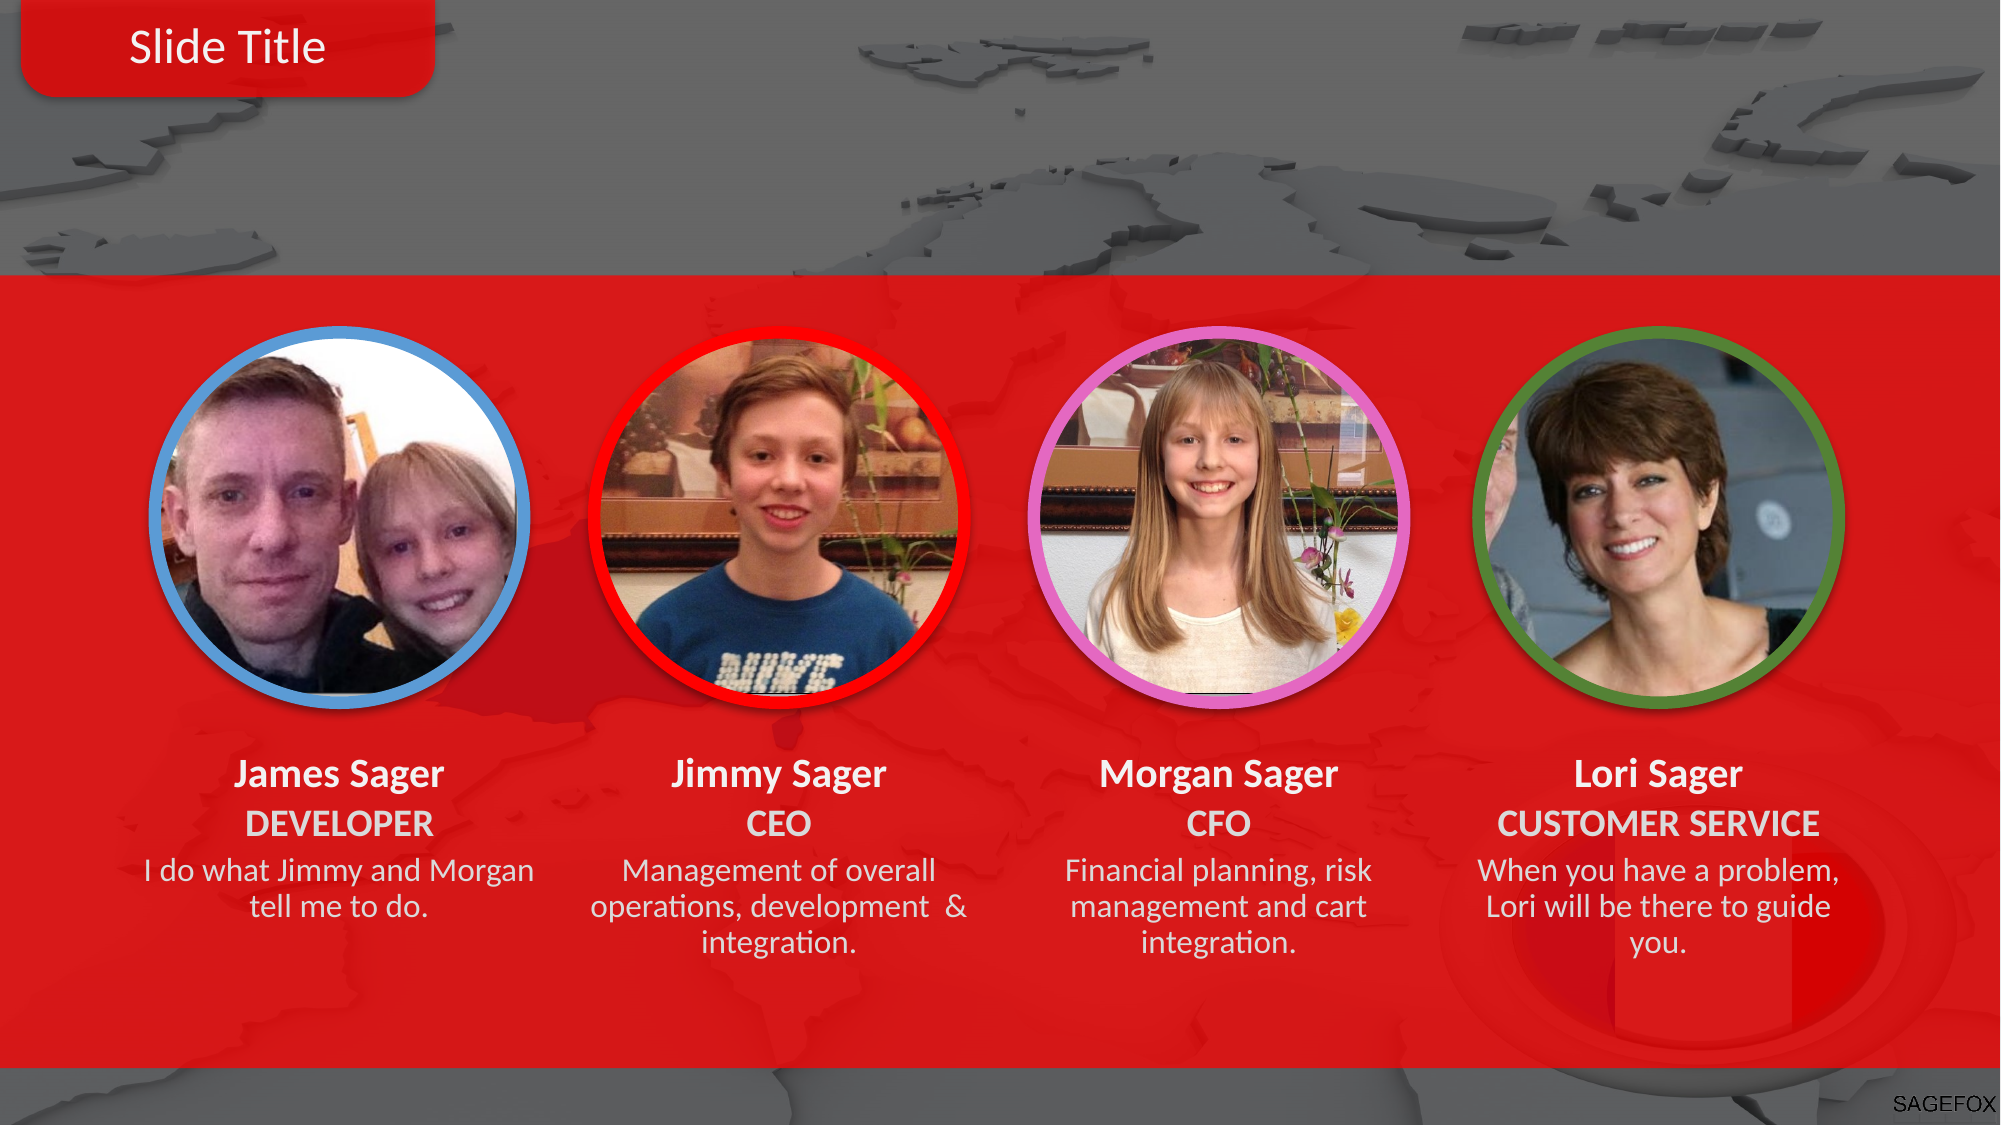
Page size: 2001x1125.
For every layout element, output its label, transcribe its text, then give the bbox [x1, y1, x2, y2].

picture [594, 332, 965, 703]
list Financial planning, risk management and cart integration. [1019, 852, 1419, 1041]
list Lori Sager [1483, 753, 1834, 796]
list Management of overall operations, development & integration. [579, 852, 980, 1041]
text_box [0, 275, 2000, 1069]
list DEVELOPER [164, 802, 515, 845]
list Morgan Sager [1044, 753, 1394, 796]
list CEO [604, 802, 955, 845]
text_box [20, 0, 436, 98]
list James Sager [164, 753, 515, 796]
picture [0, 0, 2001, 1125]
picture [154, 332, 525, 703]
list CUSTOMER SERVICE [1483, 802, 1834, 845]
picture [1478, 332, 1839, 703]
list I do what Jimmy and Morgan tell me to do. [139, 852, 540, 1041]
list When you have a problem, Lori will be there to guide you. [1458, 852, 1859, 1041]
list Jimmy Sager [604, 753, 955, 796]
list CFO [1044, 802, 1394, 845]
picture [1033, 332, 1405, 703]
